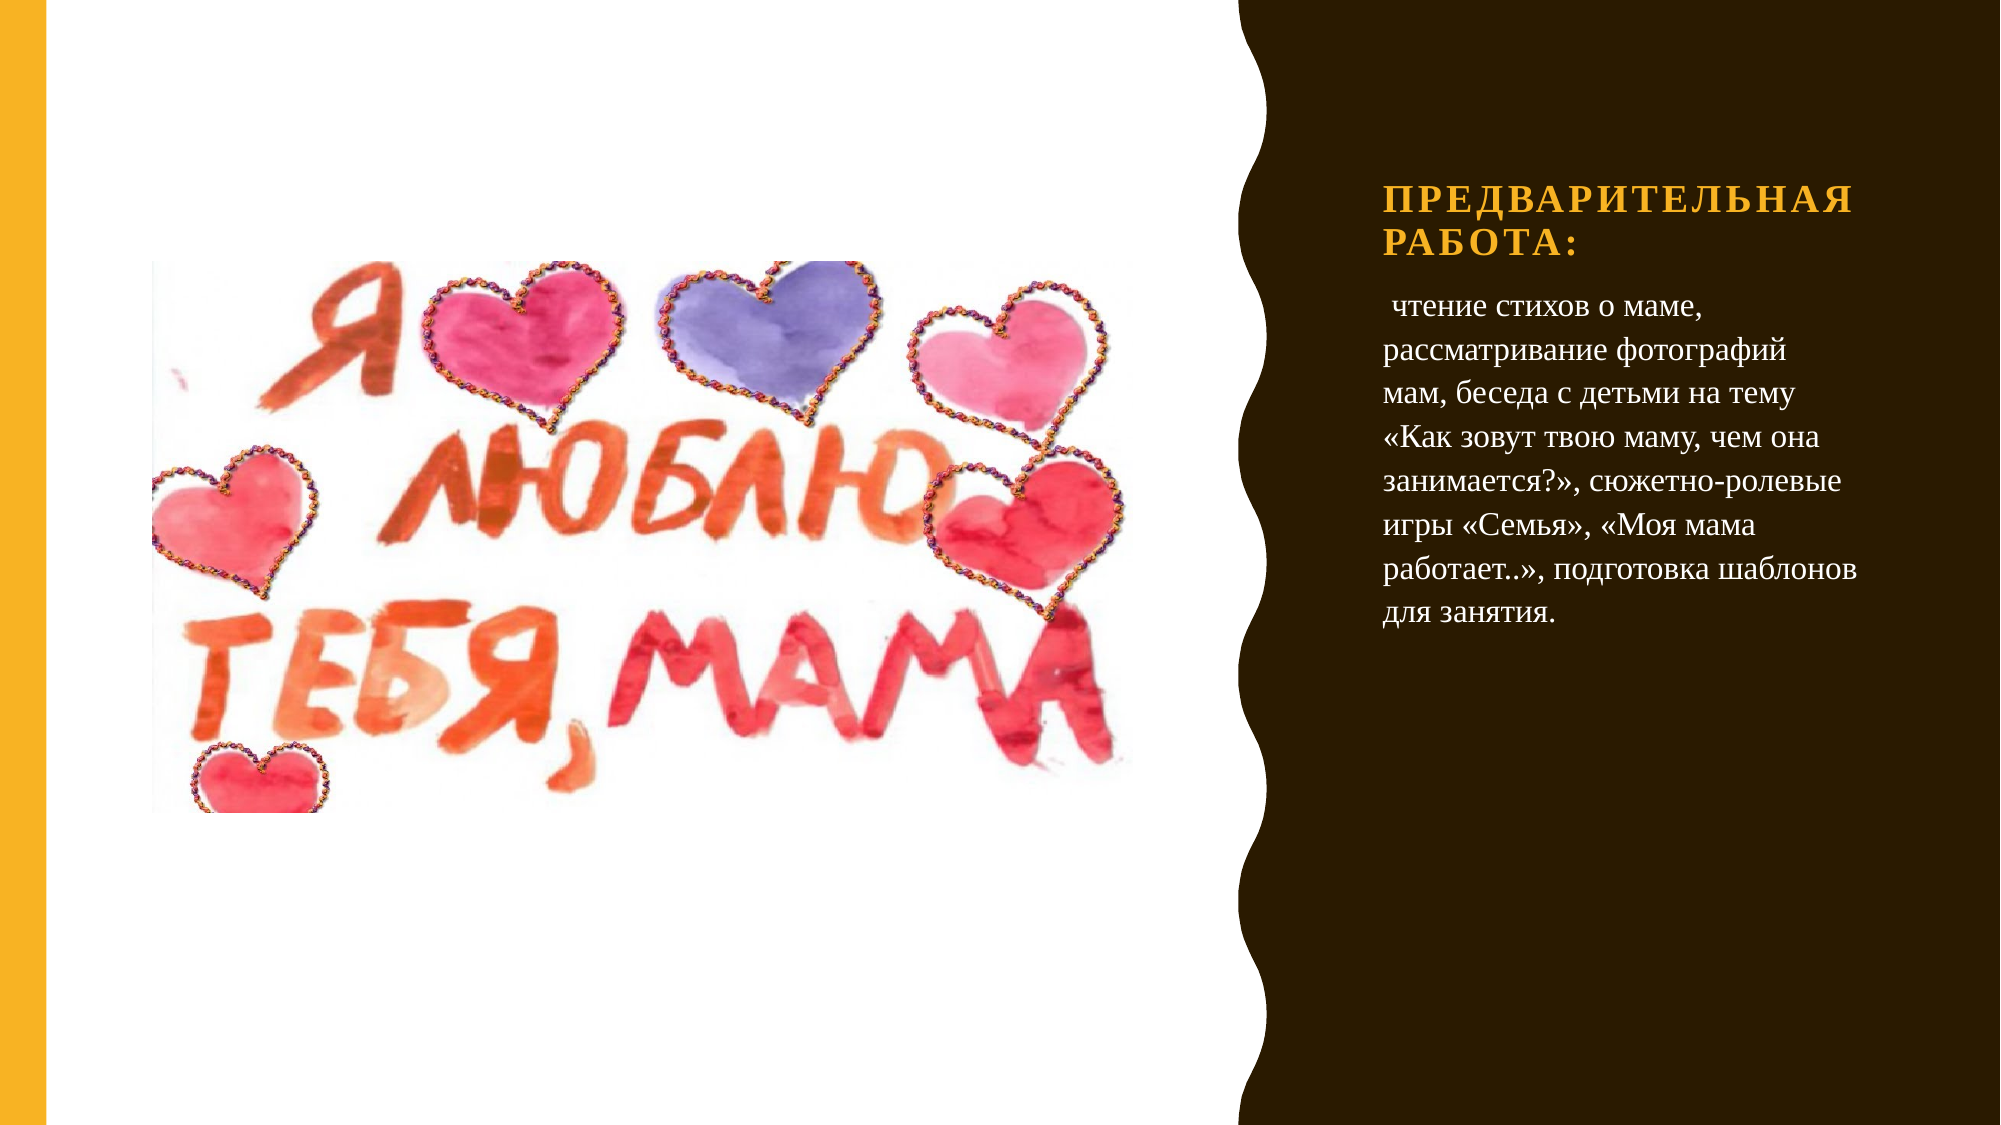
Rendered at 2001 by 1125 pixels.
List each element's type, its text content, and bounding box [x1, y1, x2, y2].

list чтение стихов о маме, рассматривание фотографий мам, беседа с детьми на тему «Как зовут твою маму, чем она занимается?», сюжетно-ролевые игры «Семья», «Моя мама работает..», подготовка шаблонов для занятия. [1368, 271, 1875, 965]
picture [151, 261, 1133, 813]
title Предварительная работа: [1368, 75, 1875, 271]
text_box [0, 0, 47, 1125]
text_box [47, 0, 1266, 1125]
text_box [1238, 0, 2000, 1125]
